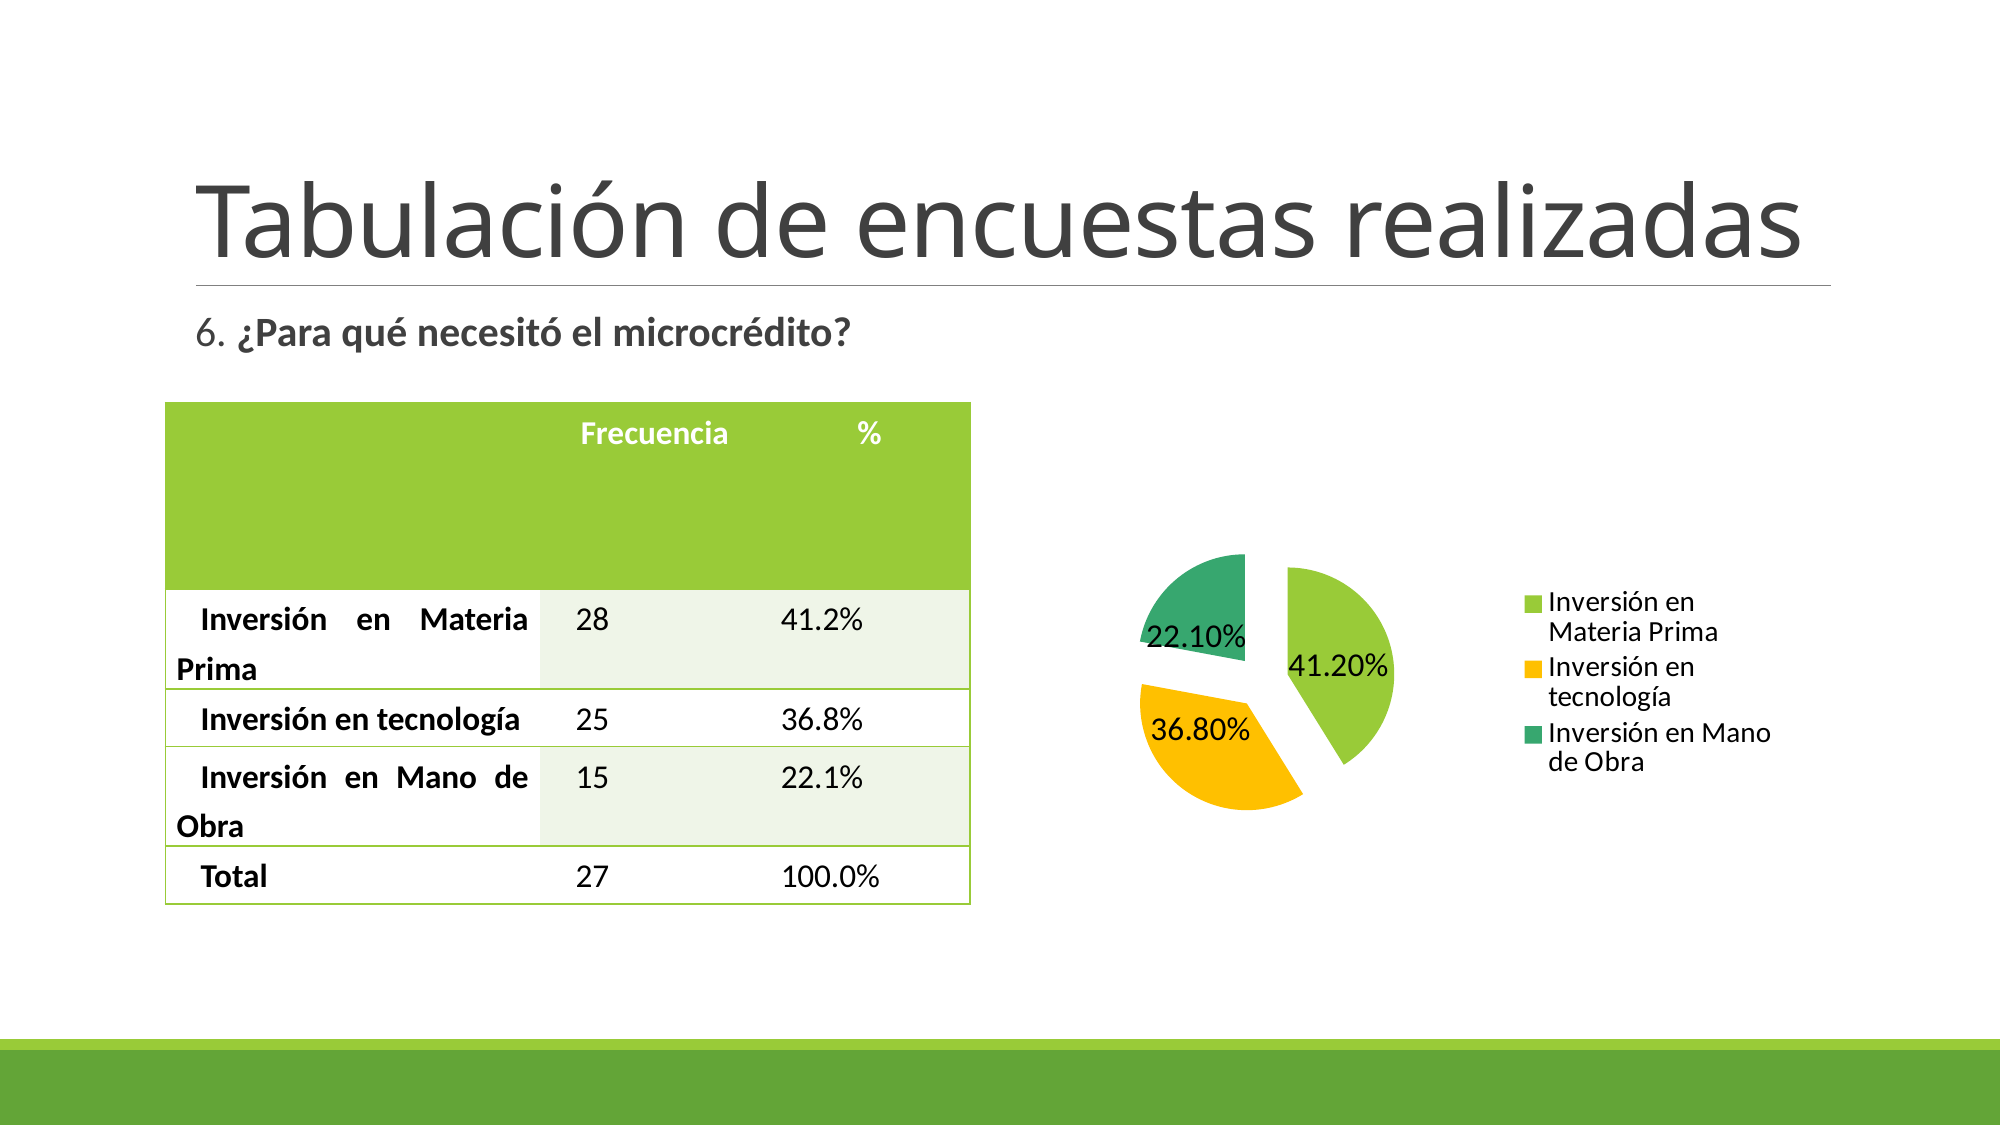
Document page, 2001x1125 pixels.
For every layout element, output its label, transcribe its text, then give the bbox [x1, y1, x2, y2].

table_cell Total [166, 847, 540, 903]
table_cell 41.2% [746, 590, 969, 688]
chart [1043, 383, 1795, 986]
table_cell 27 [540, 847, 746, 903]
table_cell 100.0% [746, 847, 969, 903]
table_cell 15 [540, 747, 746, 845]
table_cell Inversión en tecnología [166, 690, 540, 746]
table_cell 25 [540, 690, 746, 746]
table_cell 36.8% [746, 690, 969, 746]
table_header [166, 404, 540, 588]
table_header % [746, 404, 969, 588]
table_cell Inversión en Materia Prima [166, 590, 540, 688]
table_cell Inversión en Mano de Obra [166, 747, 540, 845]
table_cell 22.1% [746, 747, 969, 845]
title Tabulación de encuestas realizadas [180, 47, 1830, 285]
list 6. ¿Para qué necesitó el microcrédito? [180, 302, 1830, 963]
table_cell 28 [540, 590, 746, 688]
table_header Frecuencia [540, 404, 746, 588]
